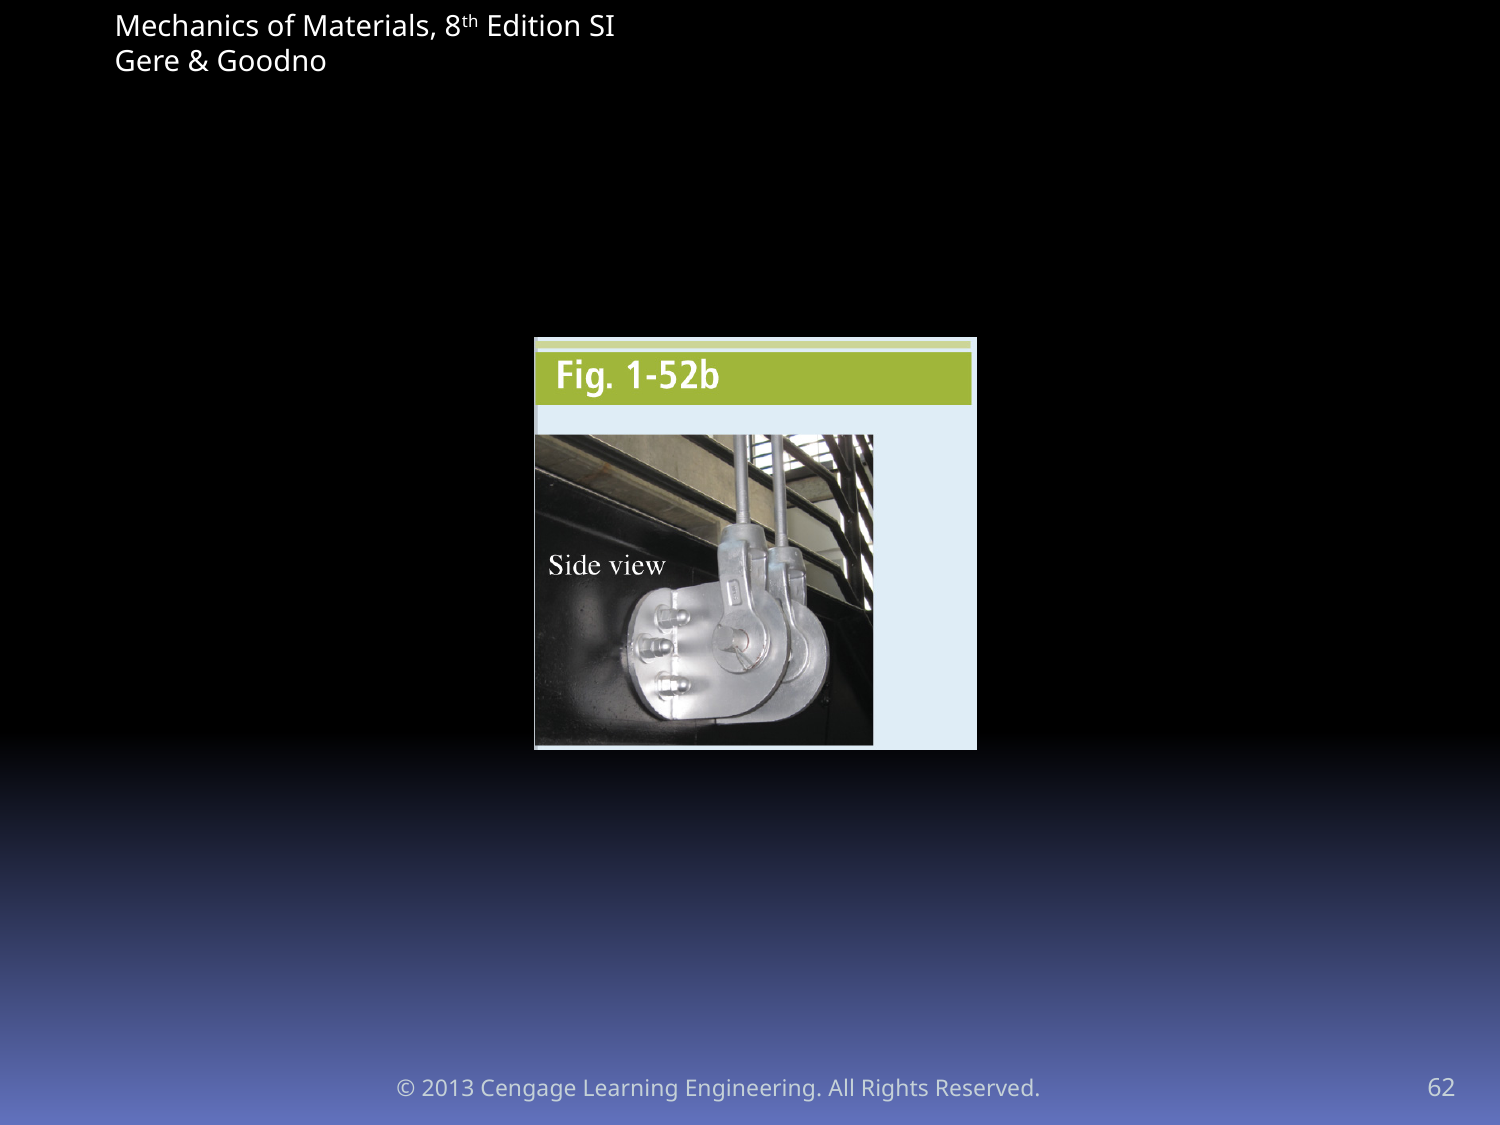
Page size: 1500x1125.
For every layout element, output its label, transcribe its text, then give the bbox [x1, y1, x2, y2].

picture [533, 337, 978, 751]
footer © 2013 Cengage Learning Engineering. All Rights Reserved. [150, 1052, 1063, 1113]
text_box Mechanics of Materials, 8th Edition SI Gere & Goodno [99, 0, 1450, 85]
slide_number 62 [1412, 1052, 1488, 1113]
